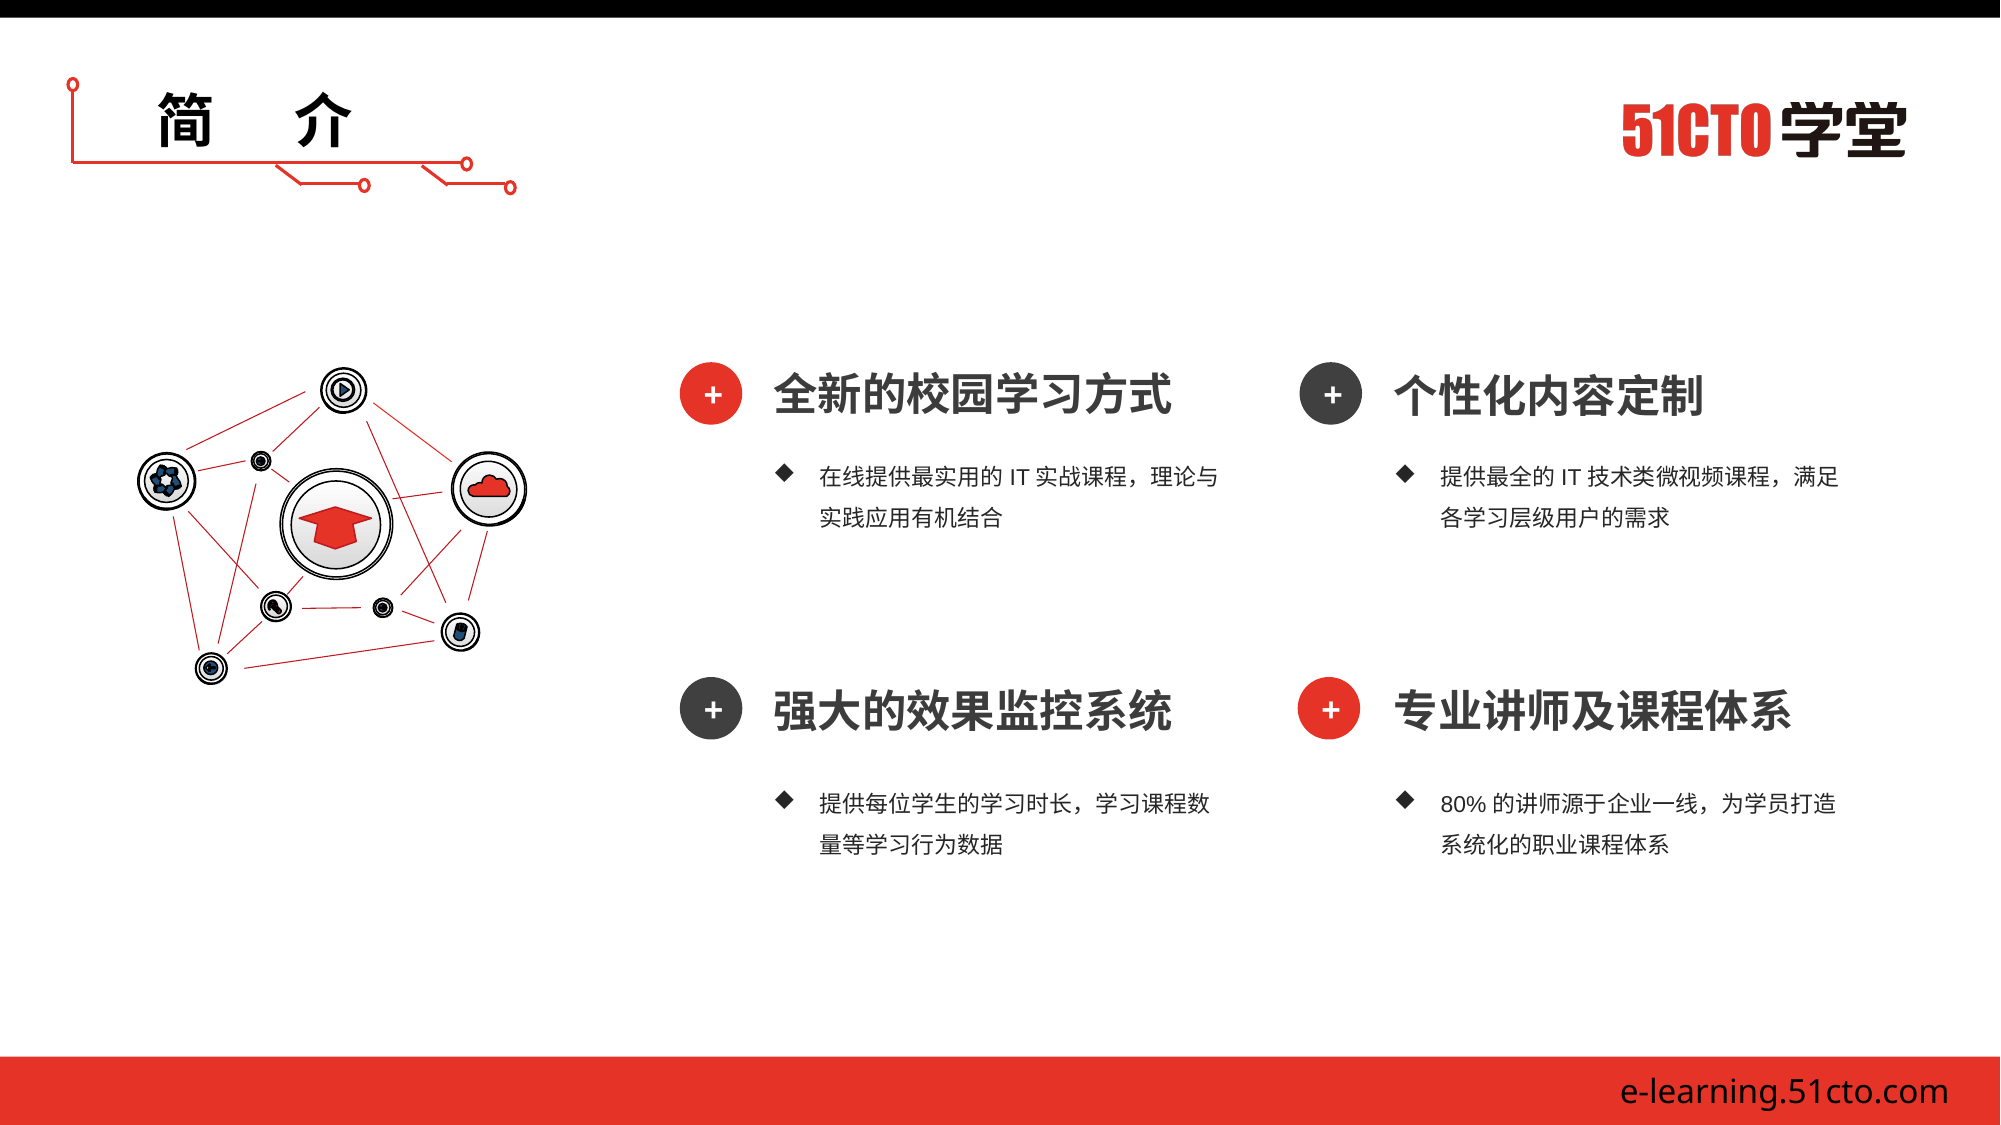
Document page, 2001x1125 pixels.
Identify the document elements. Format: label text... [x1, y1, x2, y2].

text_box 在线提供最实用的IT实战课程，理论与实践应用有机结合 [758, 441, 1242, 539]
text_box 个性化内容定制 [1378, 360, 1857, 429]
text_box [137, 367, 527, 685]
text_box + [1298, 361, 1364, 426]
text_box + [1296, 675, 1362, 741]
text_box 提供最全的IT技术类微视频课程，满足各学习层级用户的需求 [1378, 441, 1863, 539]
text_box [67, 78, 516, 194]
text_box + [678, 675, 744, 741]
text_box 专业讲师及课程体系 [1378, 675, 1825, 744]
text_box 强大的效果监控系统 [758, 675, 1205, 744]
text_box 80%的讲师源于企业一线，为学员打造系统化的职业课程体系 [1378, 768, 1863, 866]
text_box 提供每位学生的学习时长，学习课程数量等学习行为数据 [758, 768, 1242, 866]
text_box + [678, 361, 744, 426]
text_box 全新的校园学习方式 [758, 359, 1205, 428]
picture [1603, 90, 1926, 167]
